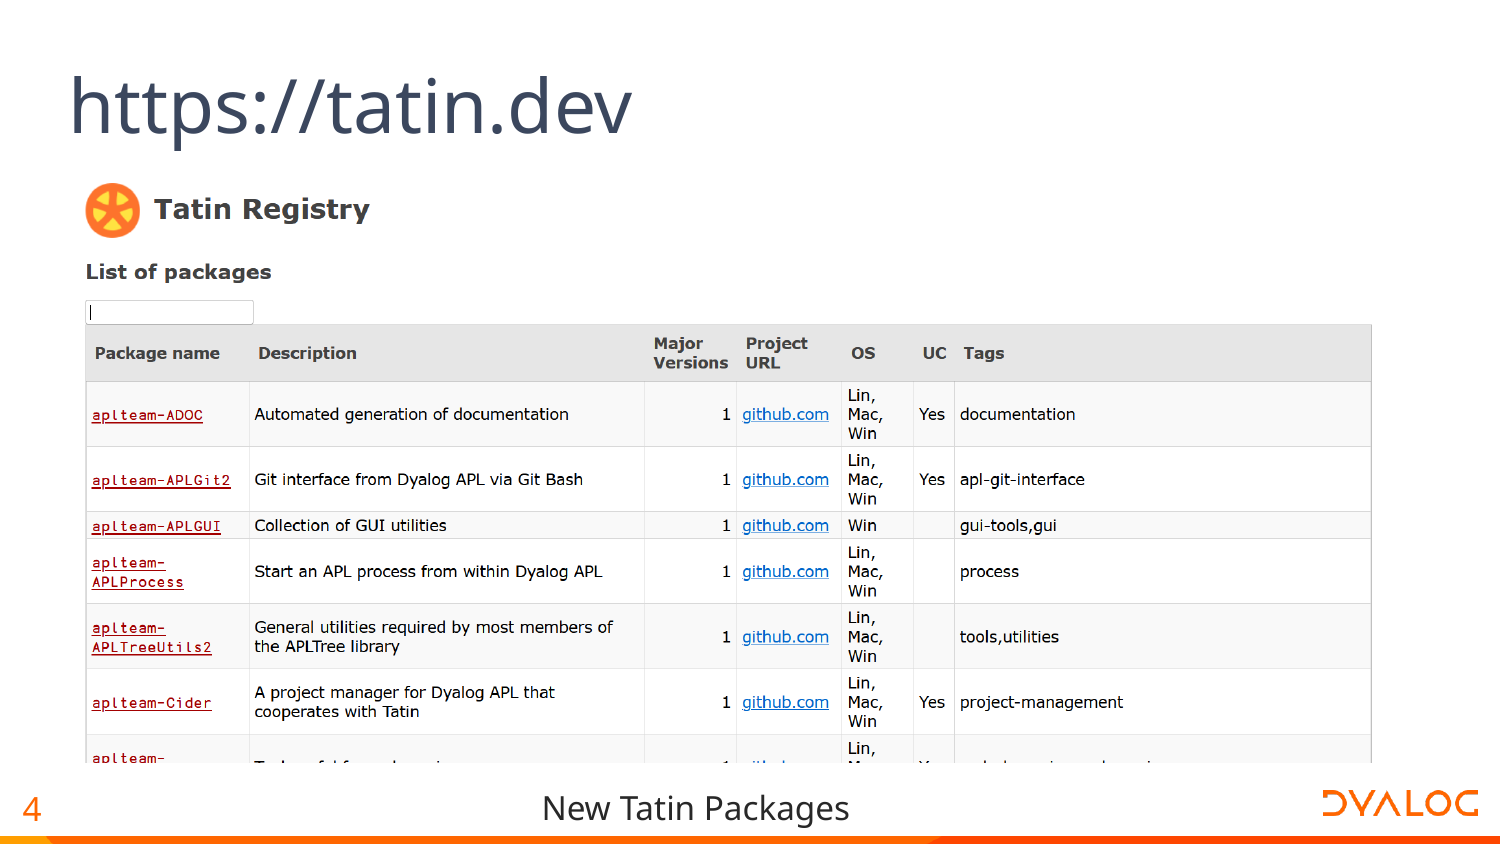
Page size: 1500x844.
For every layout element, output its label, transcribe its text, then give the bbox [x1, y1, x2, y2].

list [72, 168, 1386, 763]
picture [1323, 790, 1478, 816]
picture [0, 836, 1500, 844]
title https://tatin.dev [53, 43, 1121, 157]
